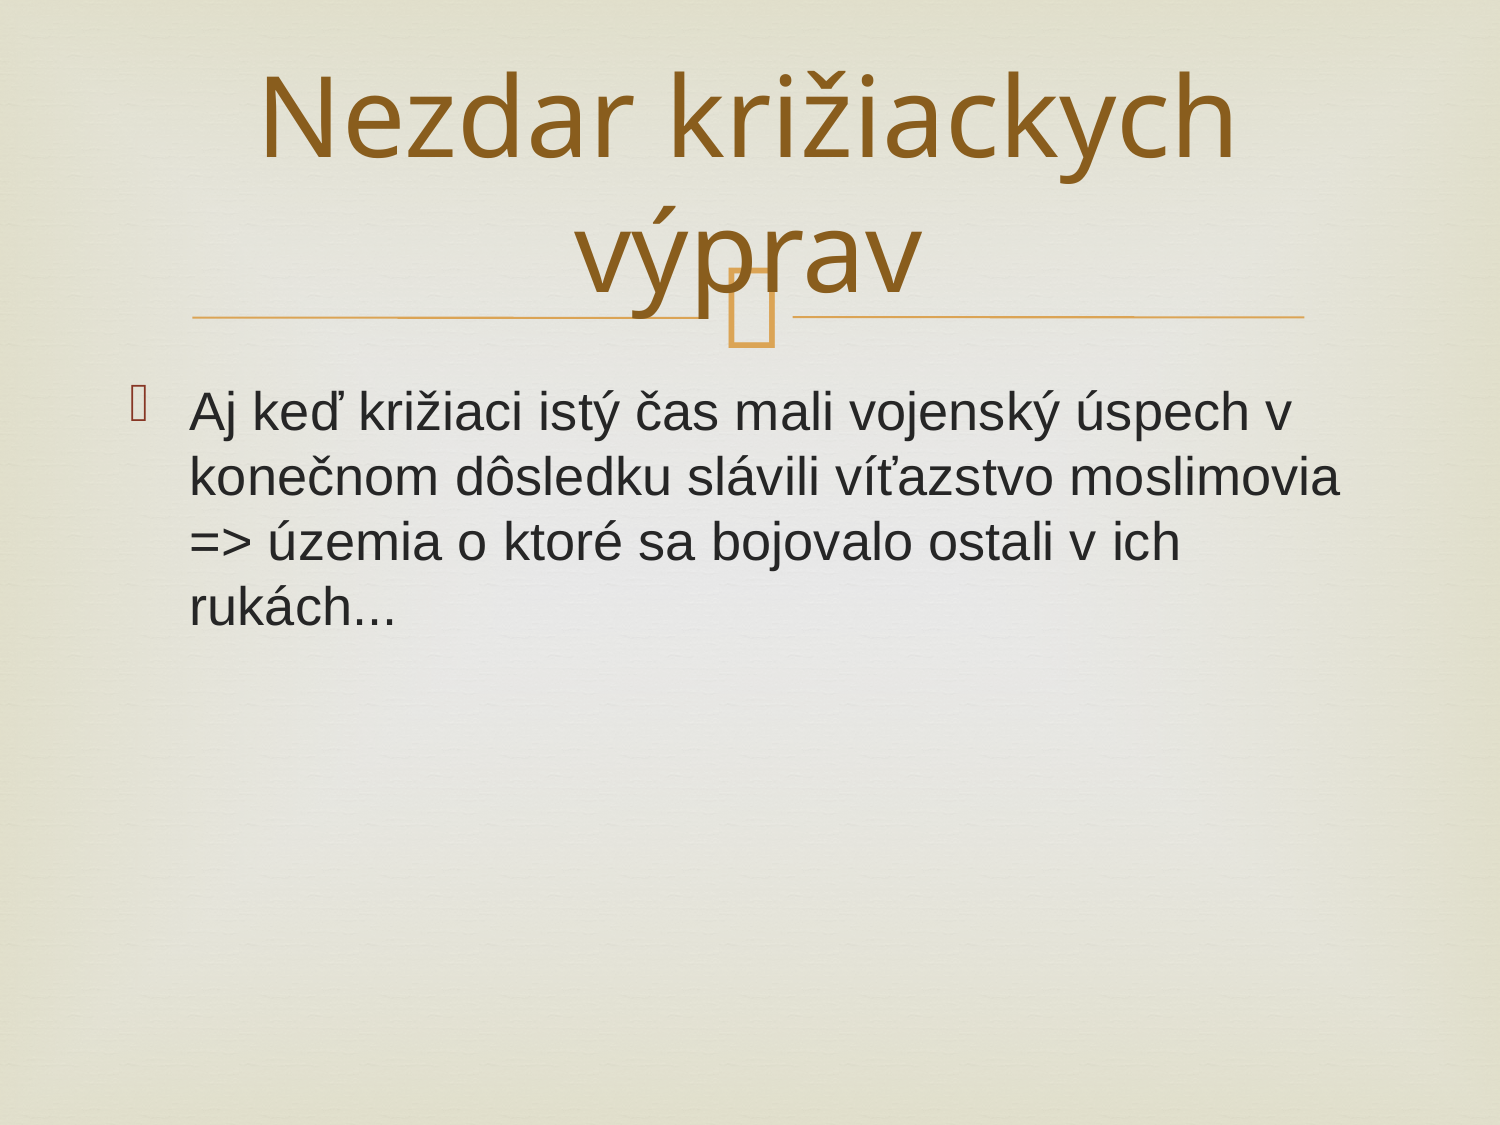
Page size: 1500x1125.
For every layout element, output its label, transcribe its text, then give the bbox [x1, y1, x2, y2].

list Aj keď križiaci istý čas mali vojenský úspech v konečnom dôsledku slávili víťazstvo moslimovia => územia o ktoré sa bojovalo ostali v ich rukách... [114, 368, 1386, 1005]
title Nezdar križiackych výprav [112, 93, 1386, 267]
